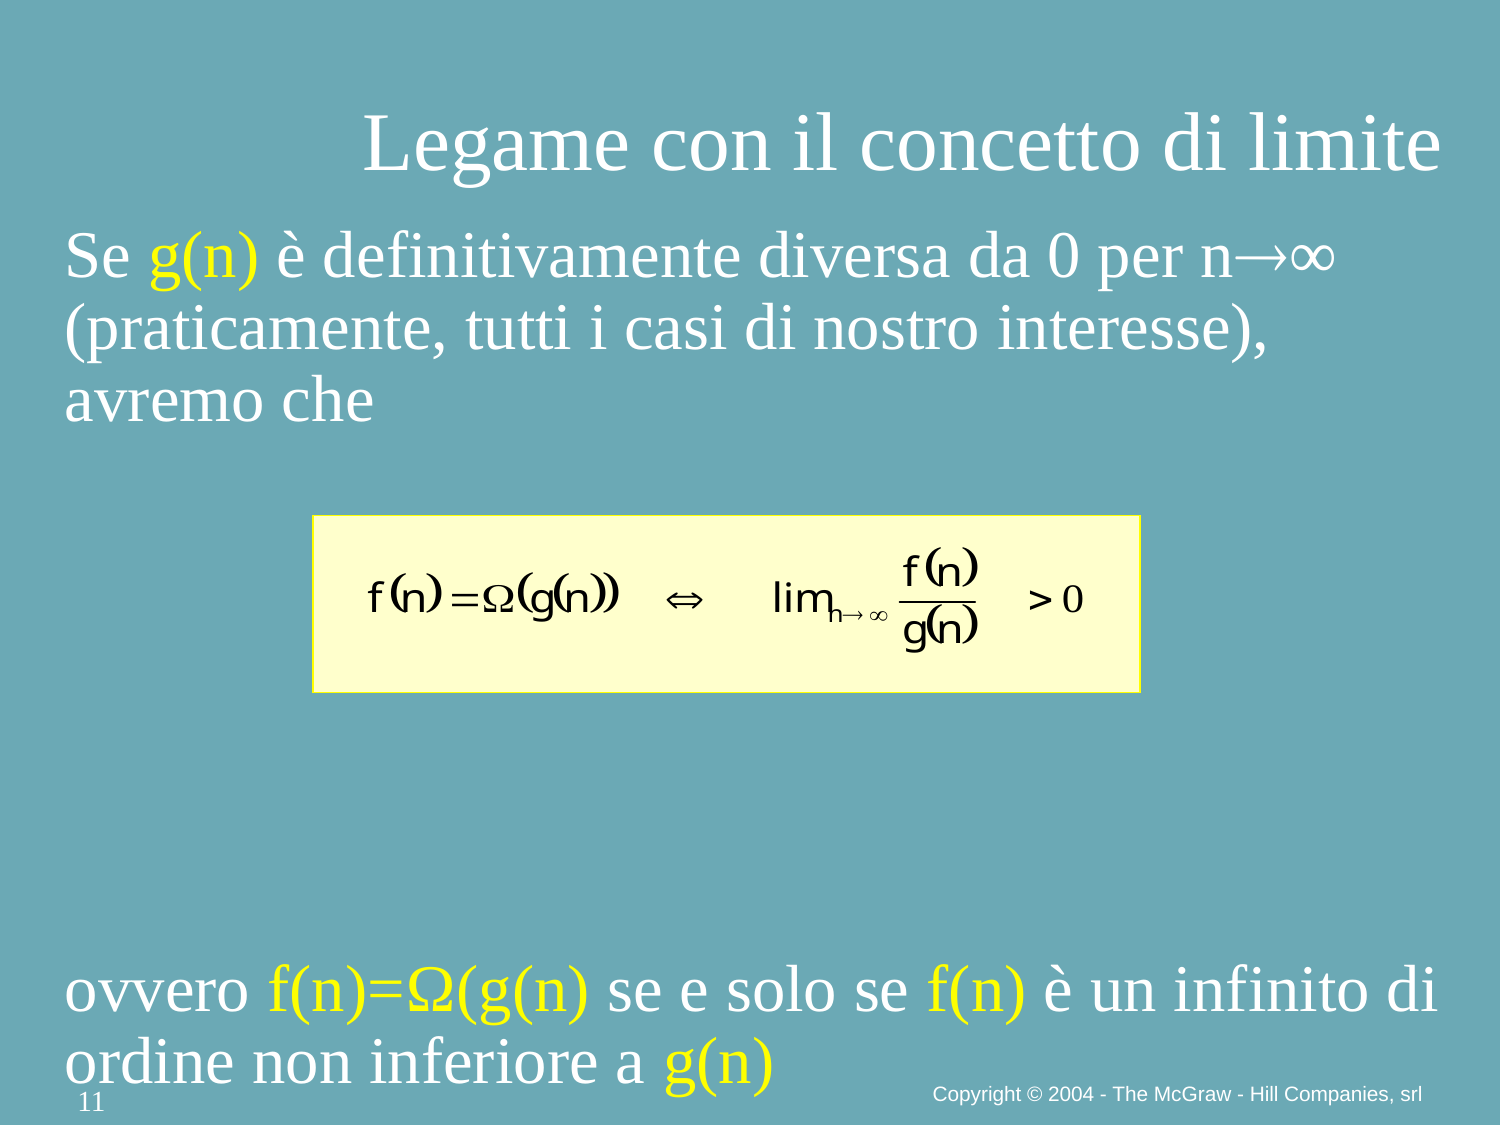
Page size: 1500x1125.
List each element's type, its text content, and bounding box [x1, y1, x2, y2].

text_box [312, 515, 1140, 693]
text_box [360, 544, 1092, 663]
text_box Se g(n) è definitivamente diversa da 0 per n∞ (praticamente, tutti i casi di nostro interesse), avremo che ovvero f(n)=Ω(g(n) se e solo se f(n) è un infinito di ordine non inferiore a g(n) [49, 212, 1475, 457]
footer Copyright © 2004 - The McGraw - Hill Companies, srl [524, 1073, 1438, 1124]
text_box Legame con il concetto di limite [96, 79, 1459, 195]
slide_number 11 [62, 1074, 376, 1125]
